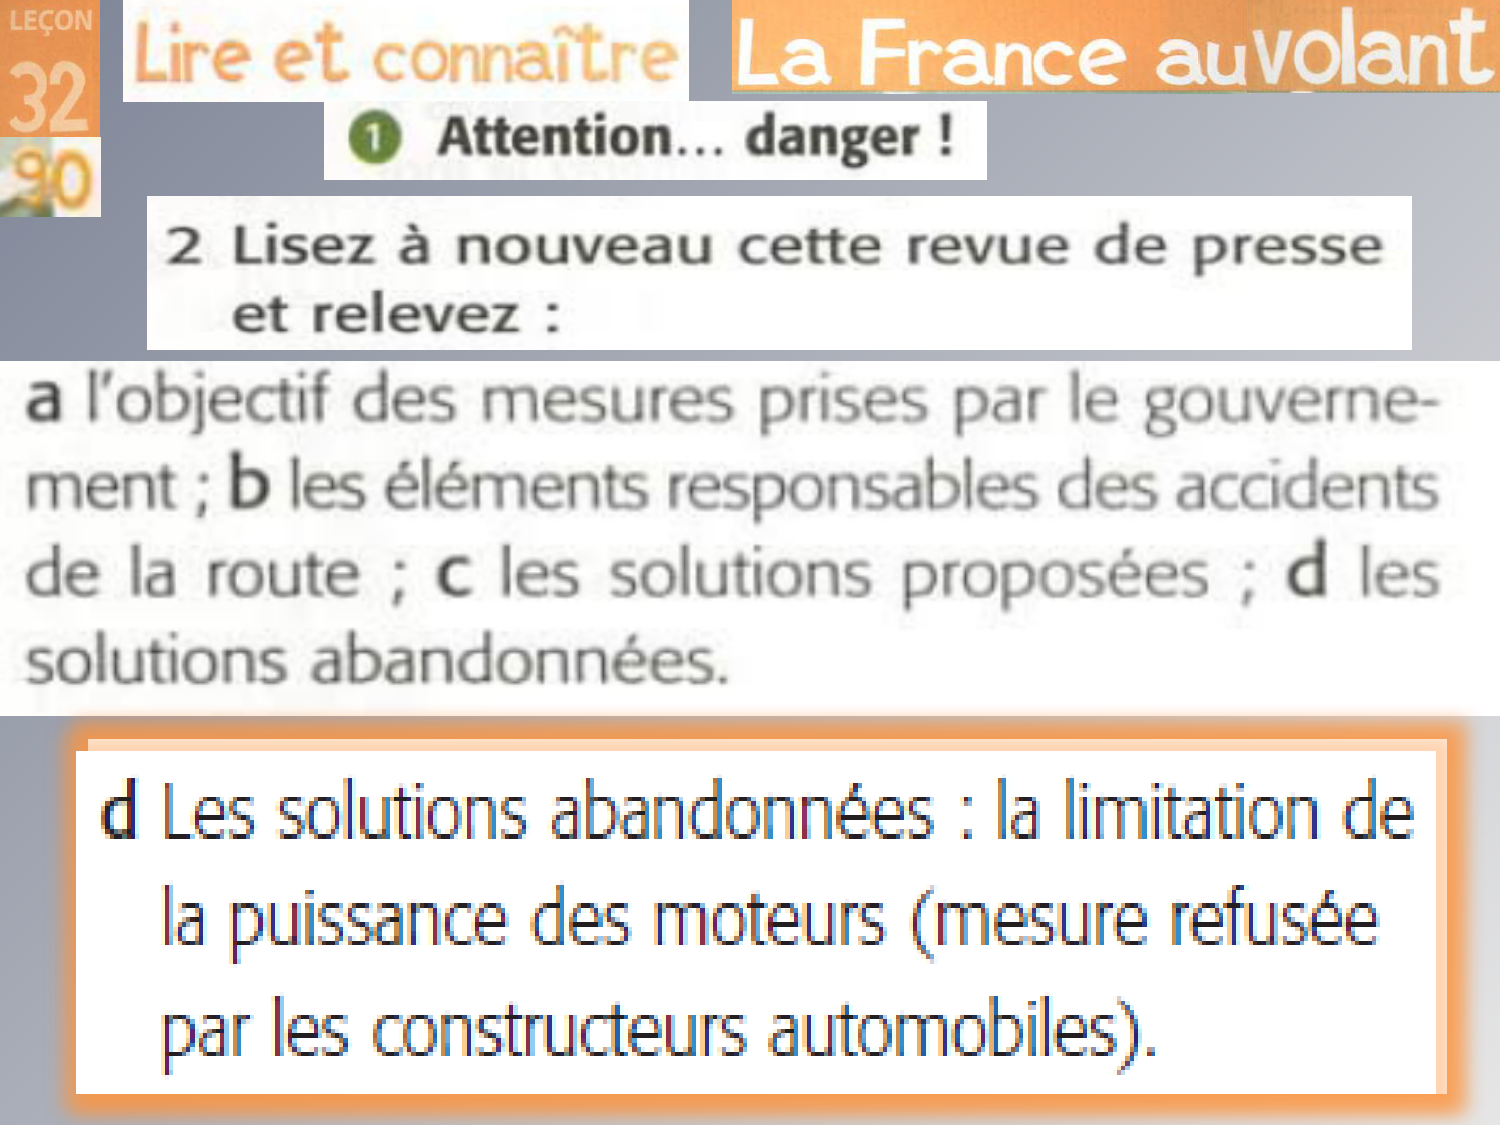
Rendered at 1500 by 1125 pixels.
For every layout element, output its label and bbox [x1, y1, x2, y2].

picture [76, 739, 1448, 1095]
picture [147, 195, 1412, 350]
picture [0, 0, 101, 218]
text_box [731, 0, 1500, 94]
picture [0, 361, 1500, 717]
picture [123, 0, 987, 181]
